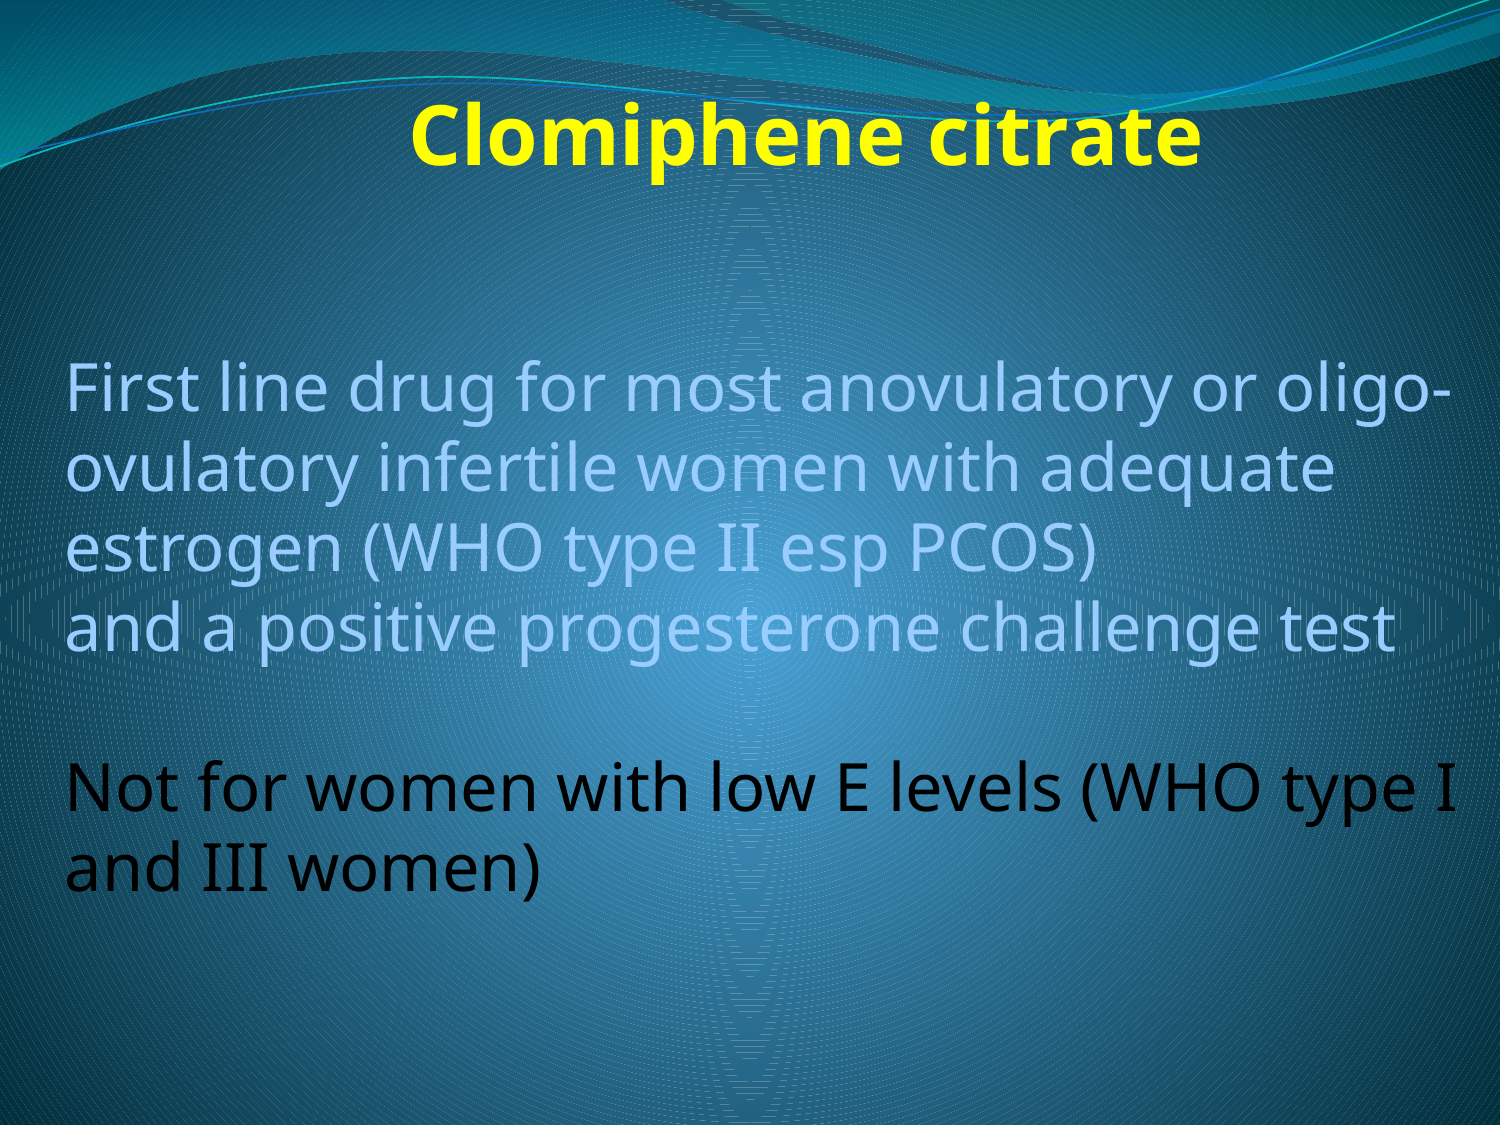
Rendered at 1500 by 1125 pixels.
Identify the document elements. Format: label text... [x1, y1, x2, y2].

text_box First line drug for most anovulatory or oligo-ovulatory infertile women with adequate estrogen (WHO type II esp PCOS) and a positive progesterone challenge test Not for women with low E levels (WHO type I and III women) [50, 337, 1500, 992]
text_box Clomiphene citrate [249, 75, 1363, 190]
